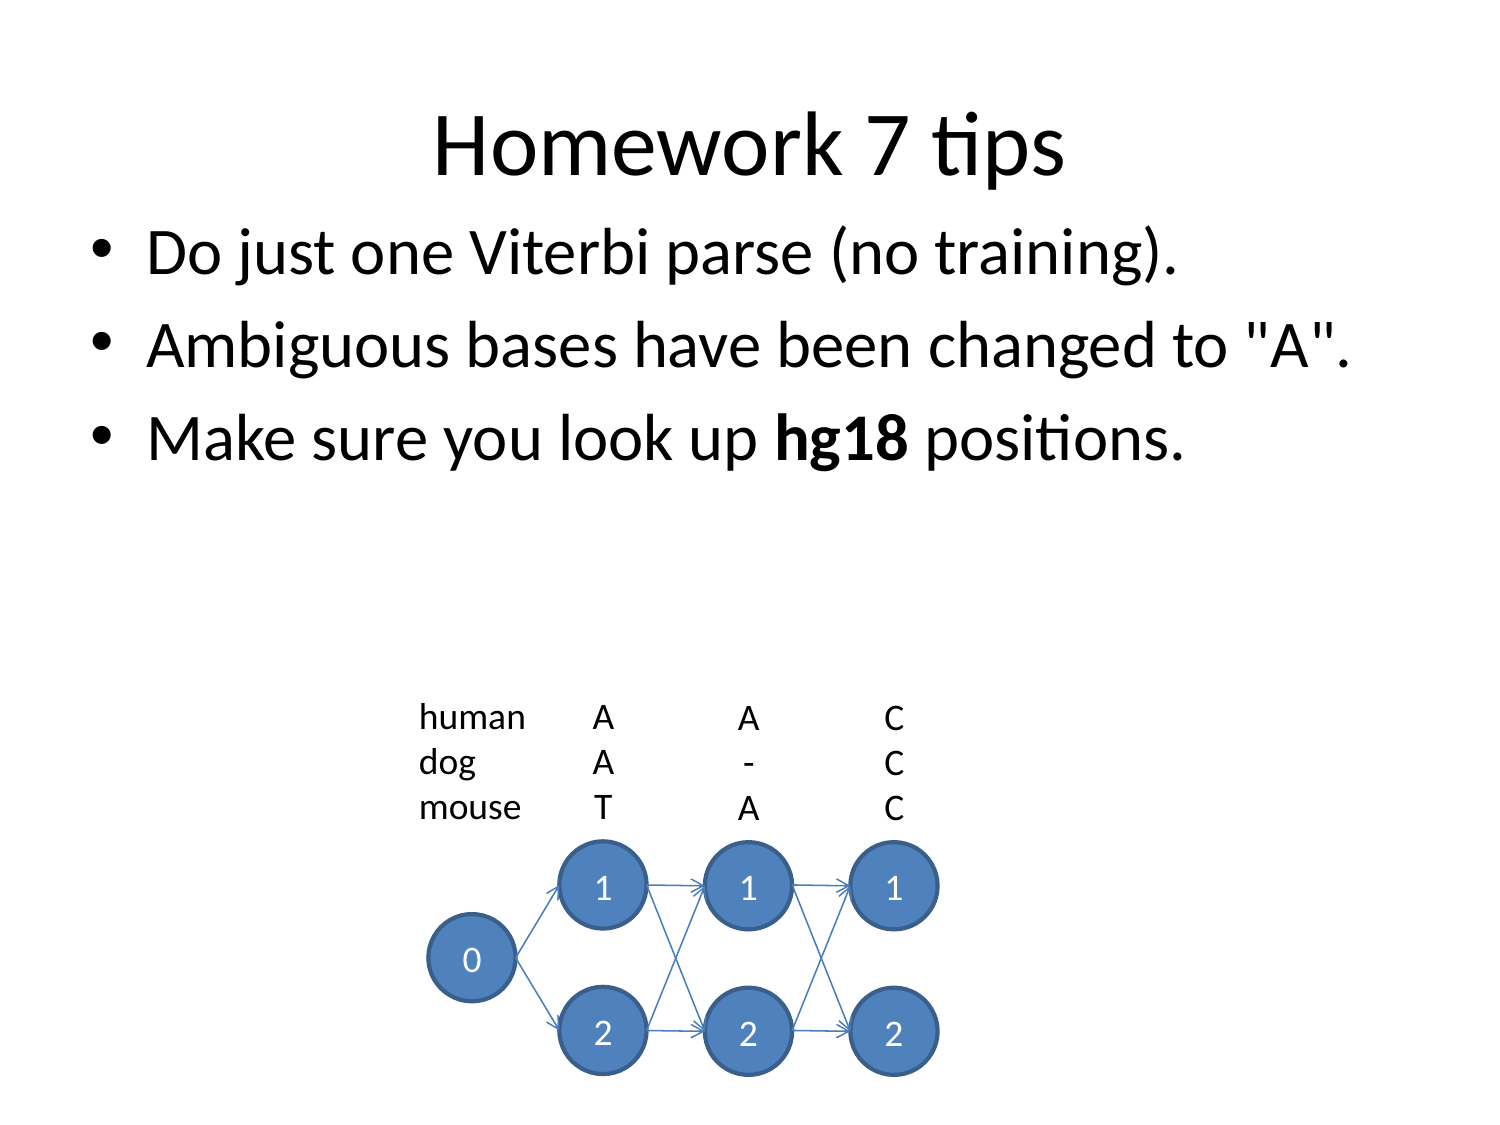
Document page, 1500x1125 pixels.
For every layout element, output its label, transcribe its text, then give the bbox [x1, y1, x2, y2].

title Homework 7 tips [75, 45, 1425, 200]
list Do just one Viterbi parse (no training). Ambiguous bases have been changed to "A". Make sure you look up hg18 positions. [75, 200, 1425, 943]
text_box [403, 684, 938, 1076]
